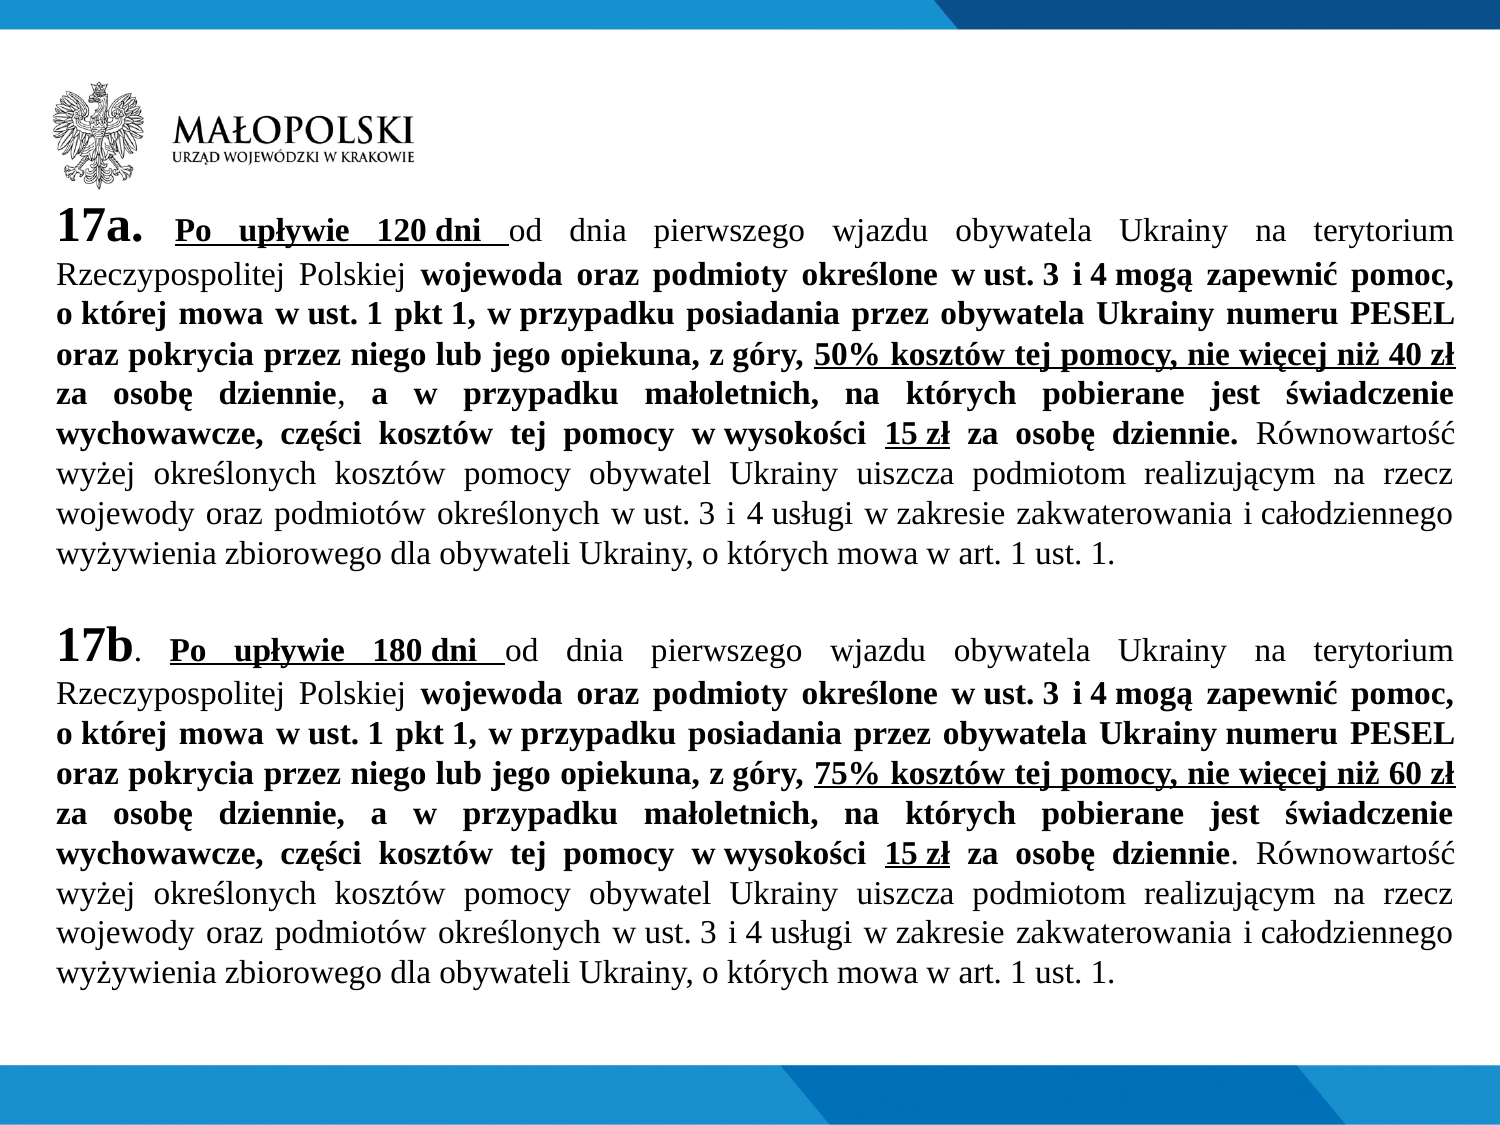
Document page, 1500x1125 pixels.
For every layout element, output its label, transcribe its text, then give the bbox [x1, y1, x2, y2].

subtitle 17a. Po upływie 120 dni od dnia pierwszego wjazdu obywatela Ukrainy na terytorium Rzeczypospolitej Polskiej wojewoda oraz podmioty określone w ust. 3 i 4 mogą zapewnić pomoc, o której mowa w ust. 1 pkt 1, w przypadku posiadania przez obywatela Ukrainy numeru PESEL oraz pokrycia przez niego lub jego opiekuna, z góry, 50% kosztów tej pomocy, nie więcej niż 40 zł za osobę dziennie, a w przypadku małoletnich, na których pobierane jest świadczenie wychowawcze, części kosztów tej pomocy w wysokości 15 zł za osobę dziennie. Równowartość wyżej określonych kosztów pomocy obywatel Ukrainy uiszcza podmiotom realizującym na rzecz wojewody oraz podmiotów określonych w ust. 3 i 4 usługi w zakresie zakwaterowania i całodziennego wyżywienia zbiorowego dla obywateli Ukrainy, o których mowa w art. 1 ust. 1. 17b. Po upływie 180 dni od dnia pierwszego wjazdu obywatela Ukrainy na terytorium Rzeczypospolitej Polskiej wojewoda oraz podmioty określone w ust. 3 i 4 mogą zapewnić pomoc, o której mowa w ust. 1 pkt 1, w przypadku posiadania przez obywatela Ukrainy numeru PESEL oraz pokrycia przez niego lub jego opiekuna, z góry, 75% kosztów tej pomocy, nie więcej niż 60 zł za osobę dziennie, a w przypadku małoletnich, na których pobierane jest świadczenie wychowawcze, części kosztów tej pomocy w wysokości 15 zł za osobę dziennie. Równowartość wyżej określonych kosztów pomocy obywatel Ukrainy uiszcza podmiotom realizującym na rzecz wojewody oraz podmiotów określonych w ust. 3 i 4 usługi w zakresie zakwaterowania i całodziennego wyżywienia zbiorowego dla obywateli Ukrainy, o których mowa w art. 1 ust. 1. [41, 184, 1471, 472]
picture [0, 0, 1500, 1125]
